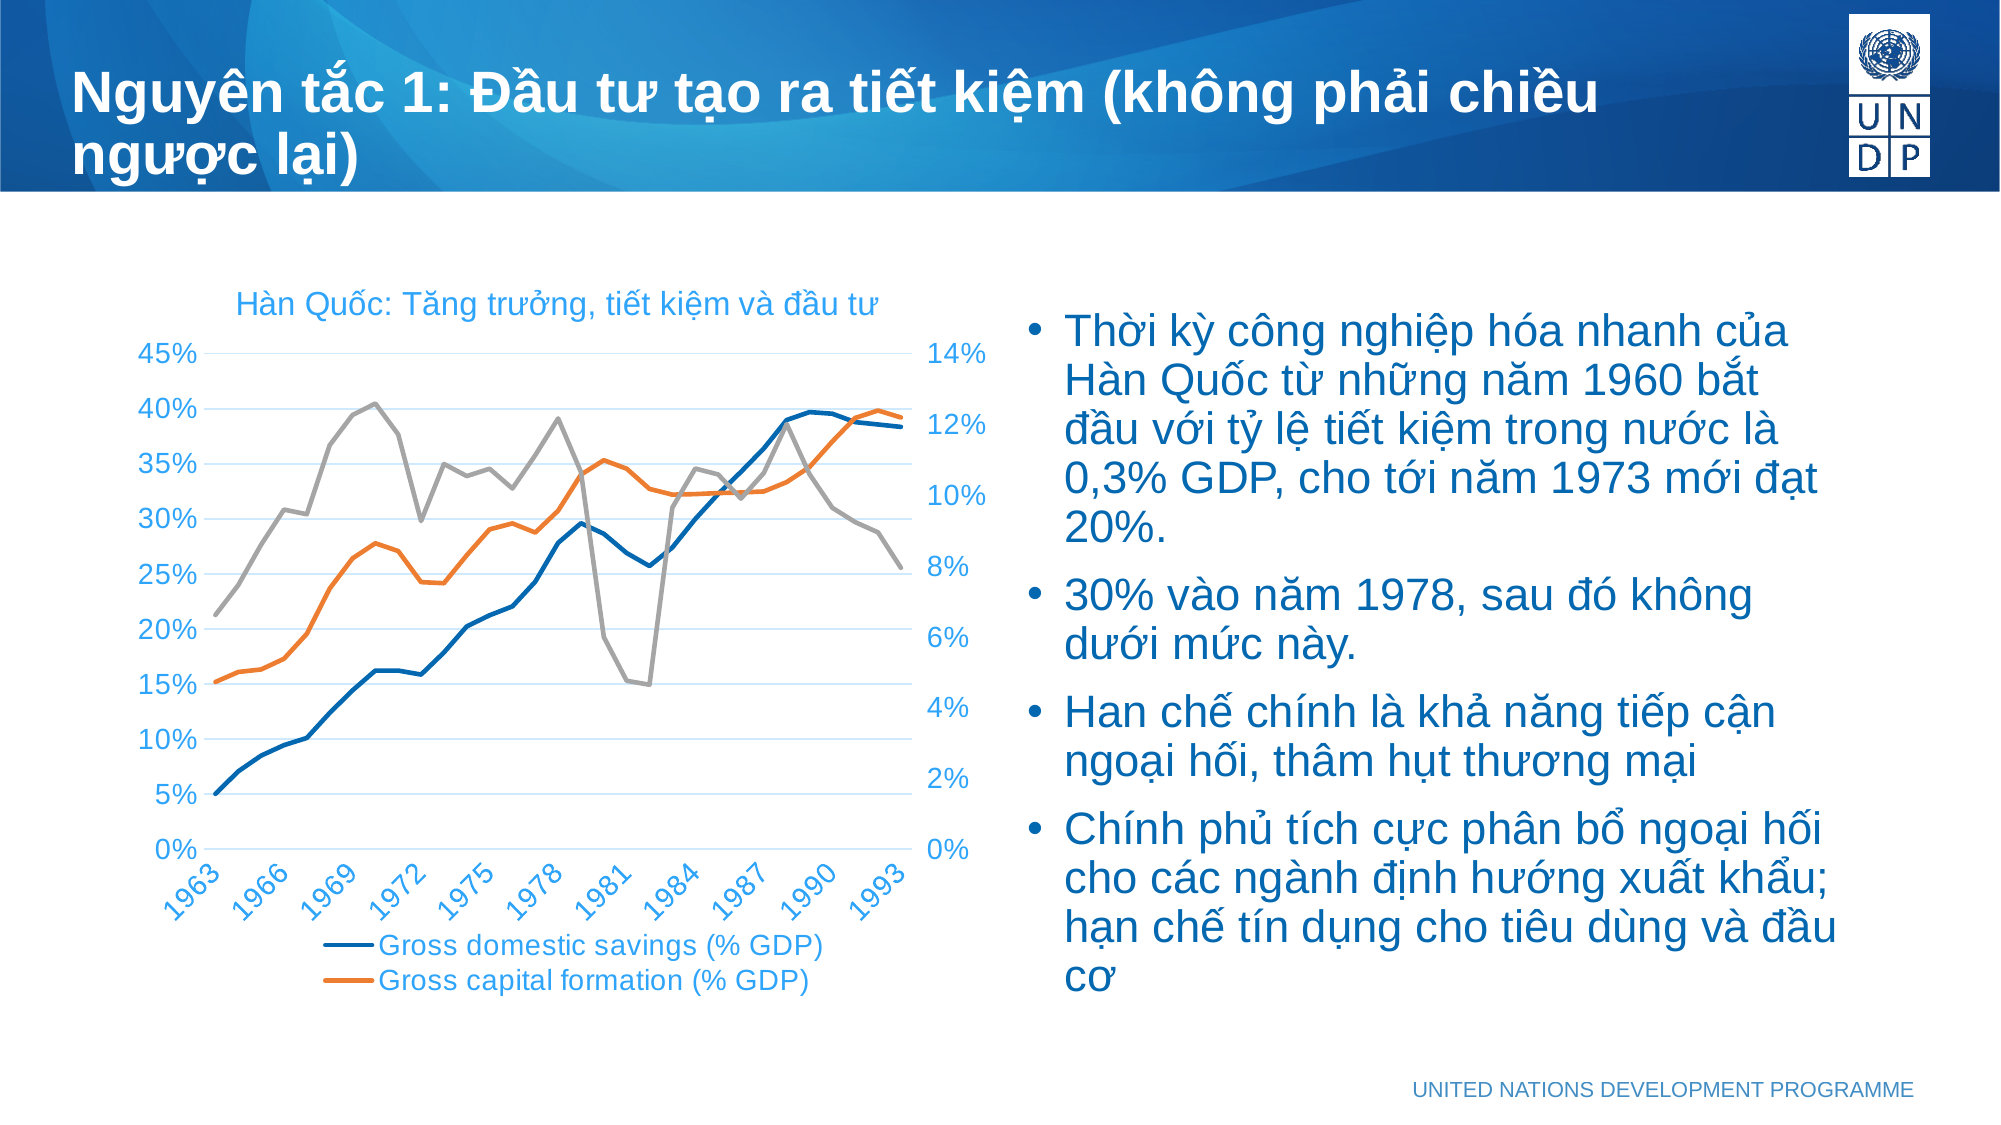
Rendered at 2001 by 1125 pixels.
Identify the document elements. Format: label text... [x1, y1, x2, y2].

title Nguyên tắc 1: Đầu tư tạo ra tiết kiệm (không phải chiều ngược lại) [56, 62, 1782, 196]
list Thời kỳ công nghiệp hóa nhanh của Hàn Quốc từ những năm 1960 bắt đầu với tỷ lệ tiết kiệm trong nước là 0,3% GDP, cho tới năm 1973 mới đạt 20%. 30% vào năm 1978, sau đó không dưới mức này. Han chế chính là khả năng tiếp cận ngoại hối, thâm hụt thương mại Chính phủ tích cực phân bổ ngoại hối cho các ngành định hướng xuất khẩu; hạn chế tín dụng cho tiêu dùng và đầu cơ [1012, 299, 1863, 1014]
chart [137, 252, 988, 1014]
picture [0, 0, 2000, 192]
